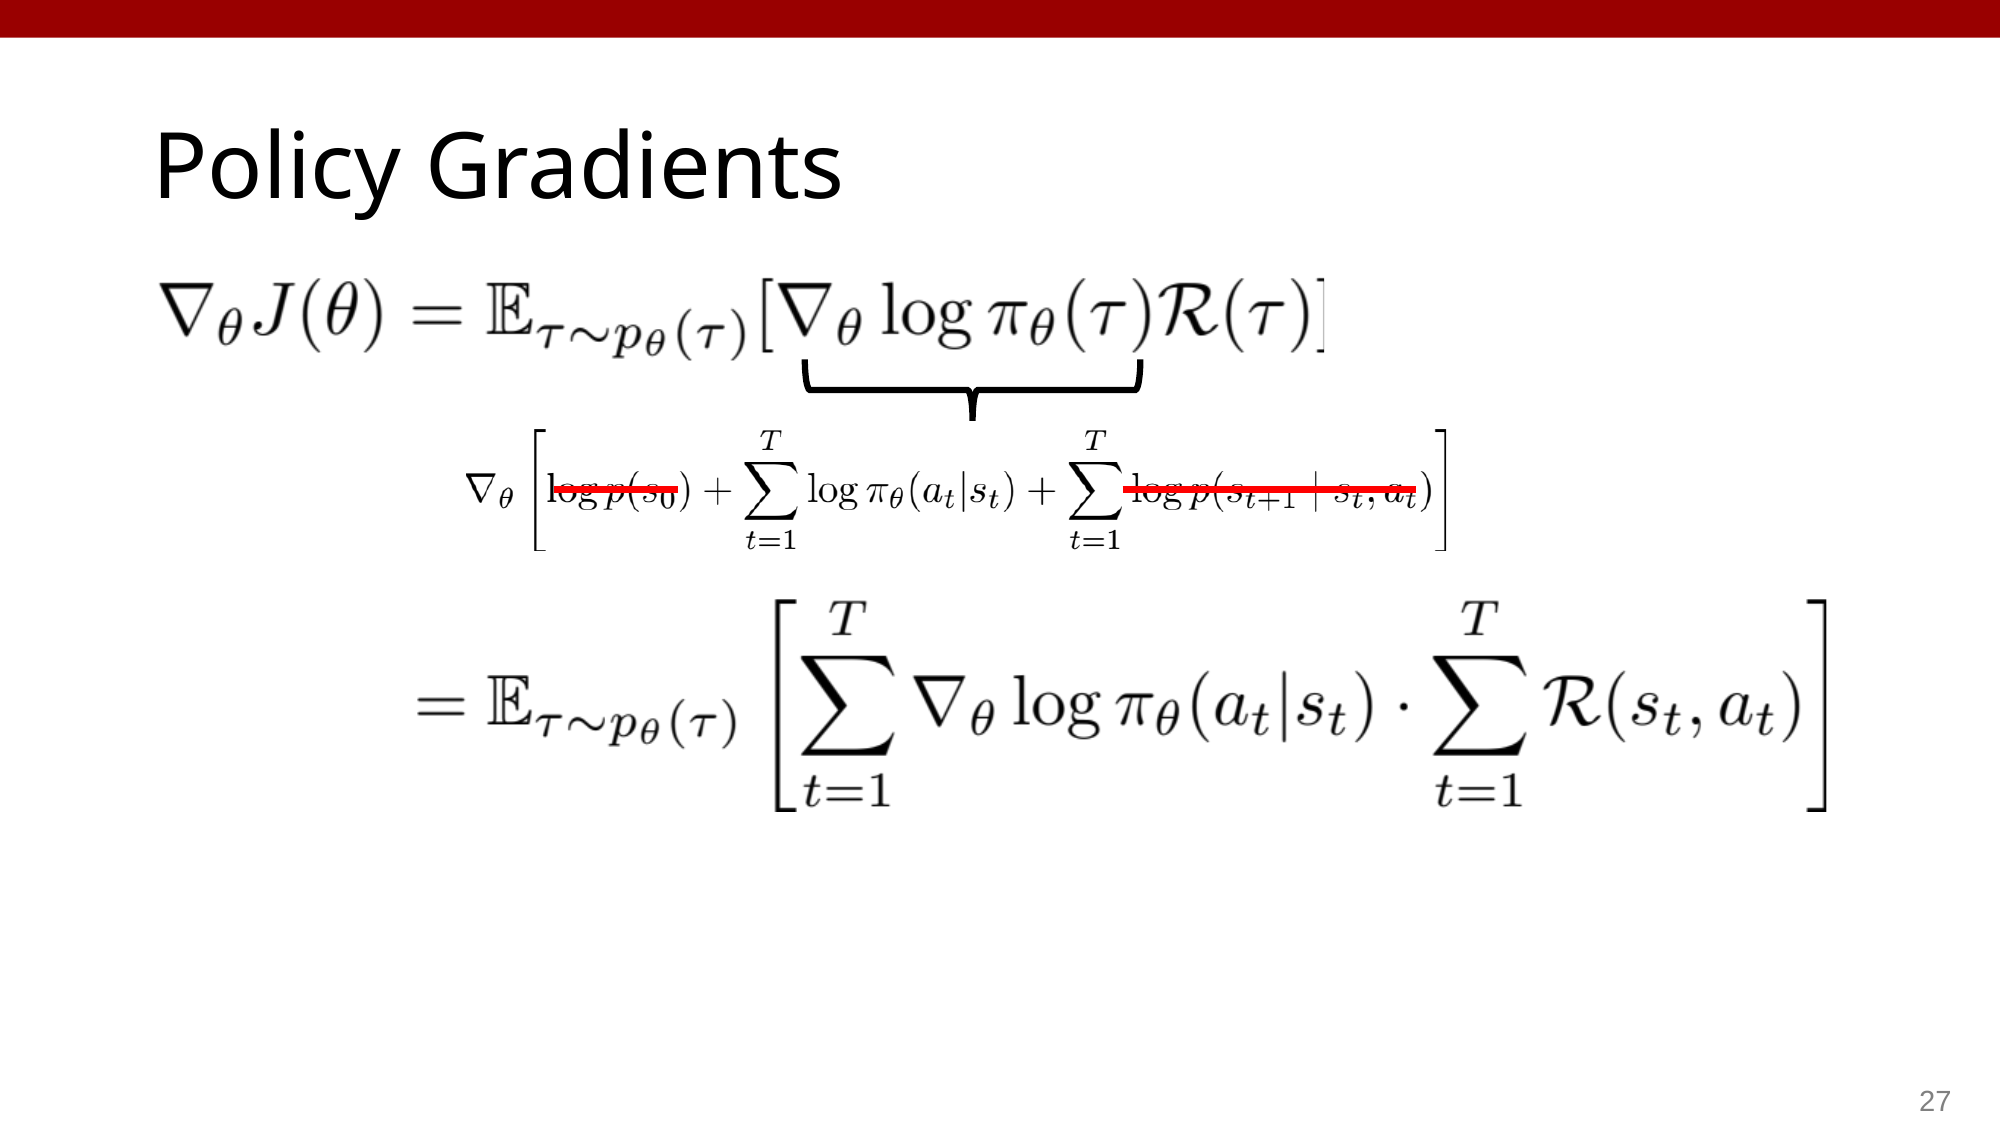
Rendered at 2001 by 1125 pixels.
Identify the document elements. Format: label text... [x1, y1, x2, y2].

picture [157, 277, 1325, 361]
title Policy Gradients [137, 59, 1863, 278]
picture [416, 598, 1827, 812]
picture [466, 428, 1446, 551]
text_box [804, 361, 1141, 421]
